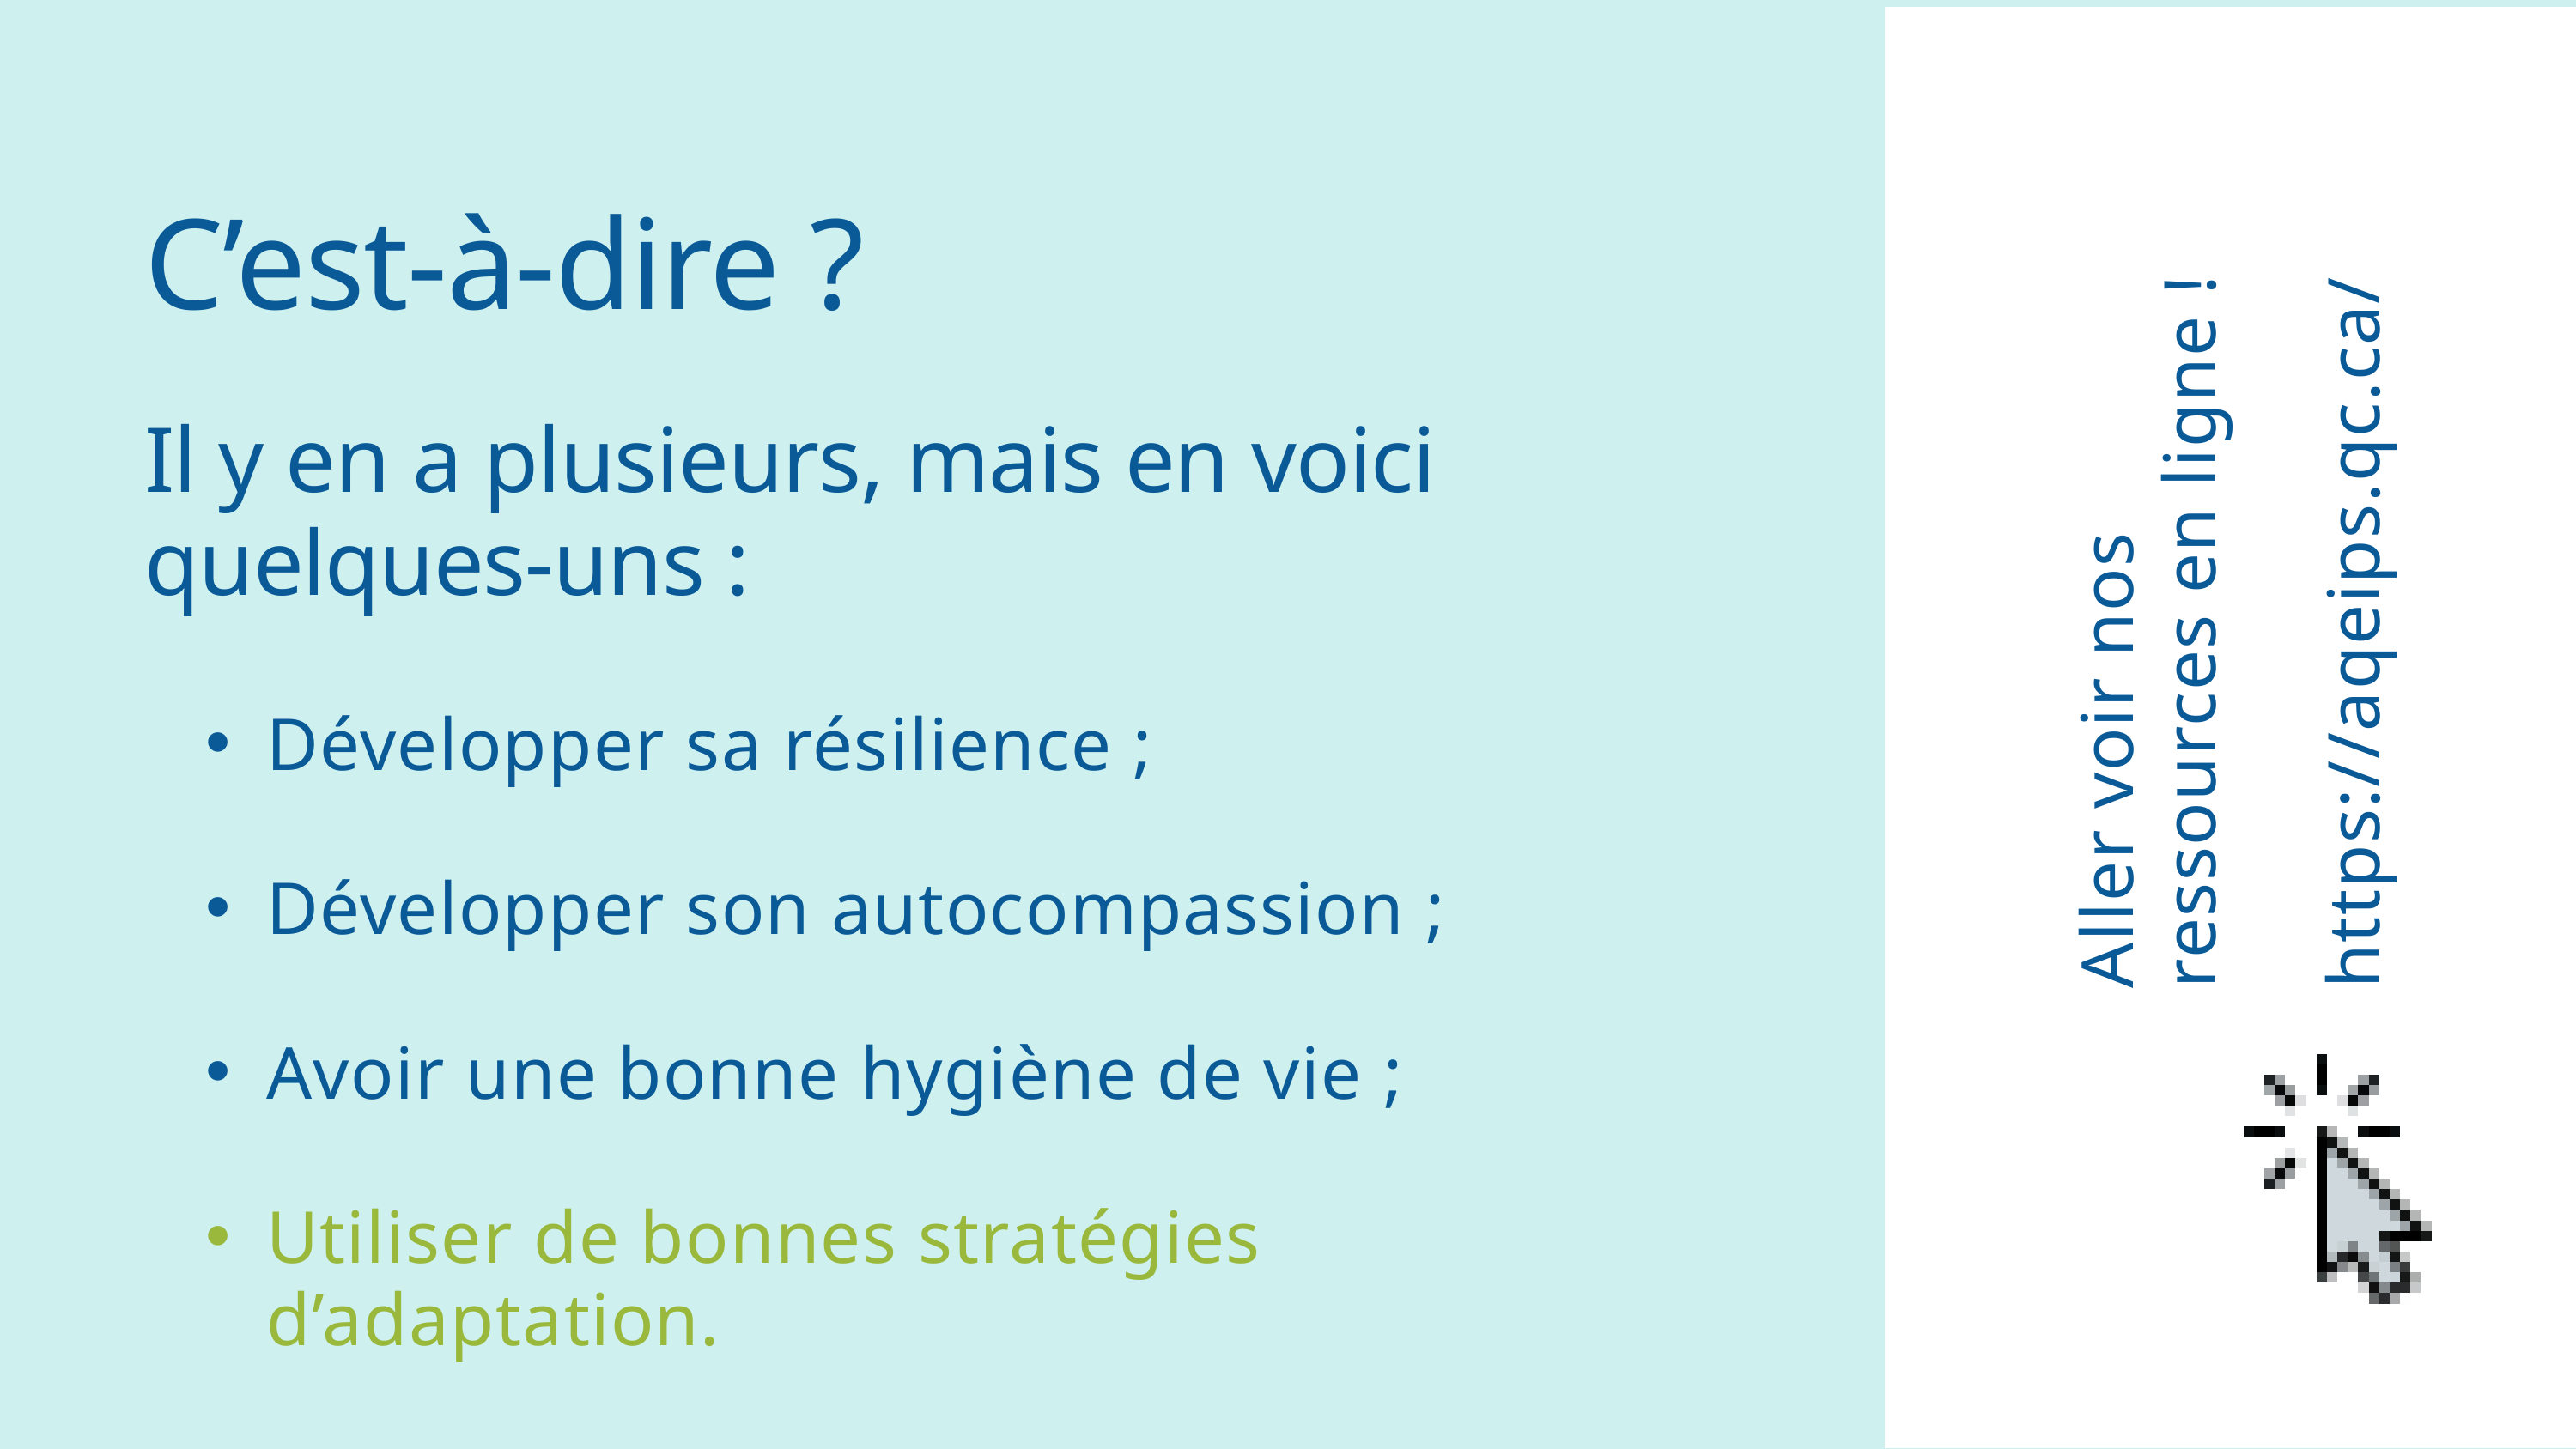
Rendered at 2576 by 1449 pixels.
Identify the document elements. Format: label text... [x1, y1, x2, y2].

text_box Développer sa résilience ; Développer son autocompassion ; Avoir une bonne hygiène de vie ; Utiliser de bonnes stratégies d’adaptation. [144, 702, 1712, 1361]
text_box C’est-à-dire ? [144, 188, 1879, 335]
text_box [1884, 6, 2576, 1449]
text_box Il y en a plusieurs, mais en voici quelques-uns : [144, 406, 1663, 614]
picture [2244, 1054, 2432, 1304]
